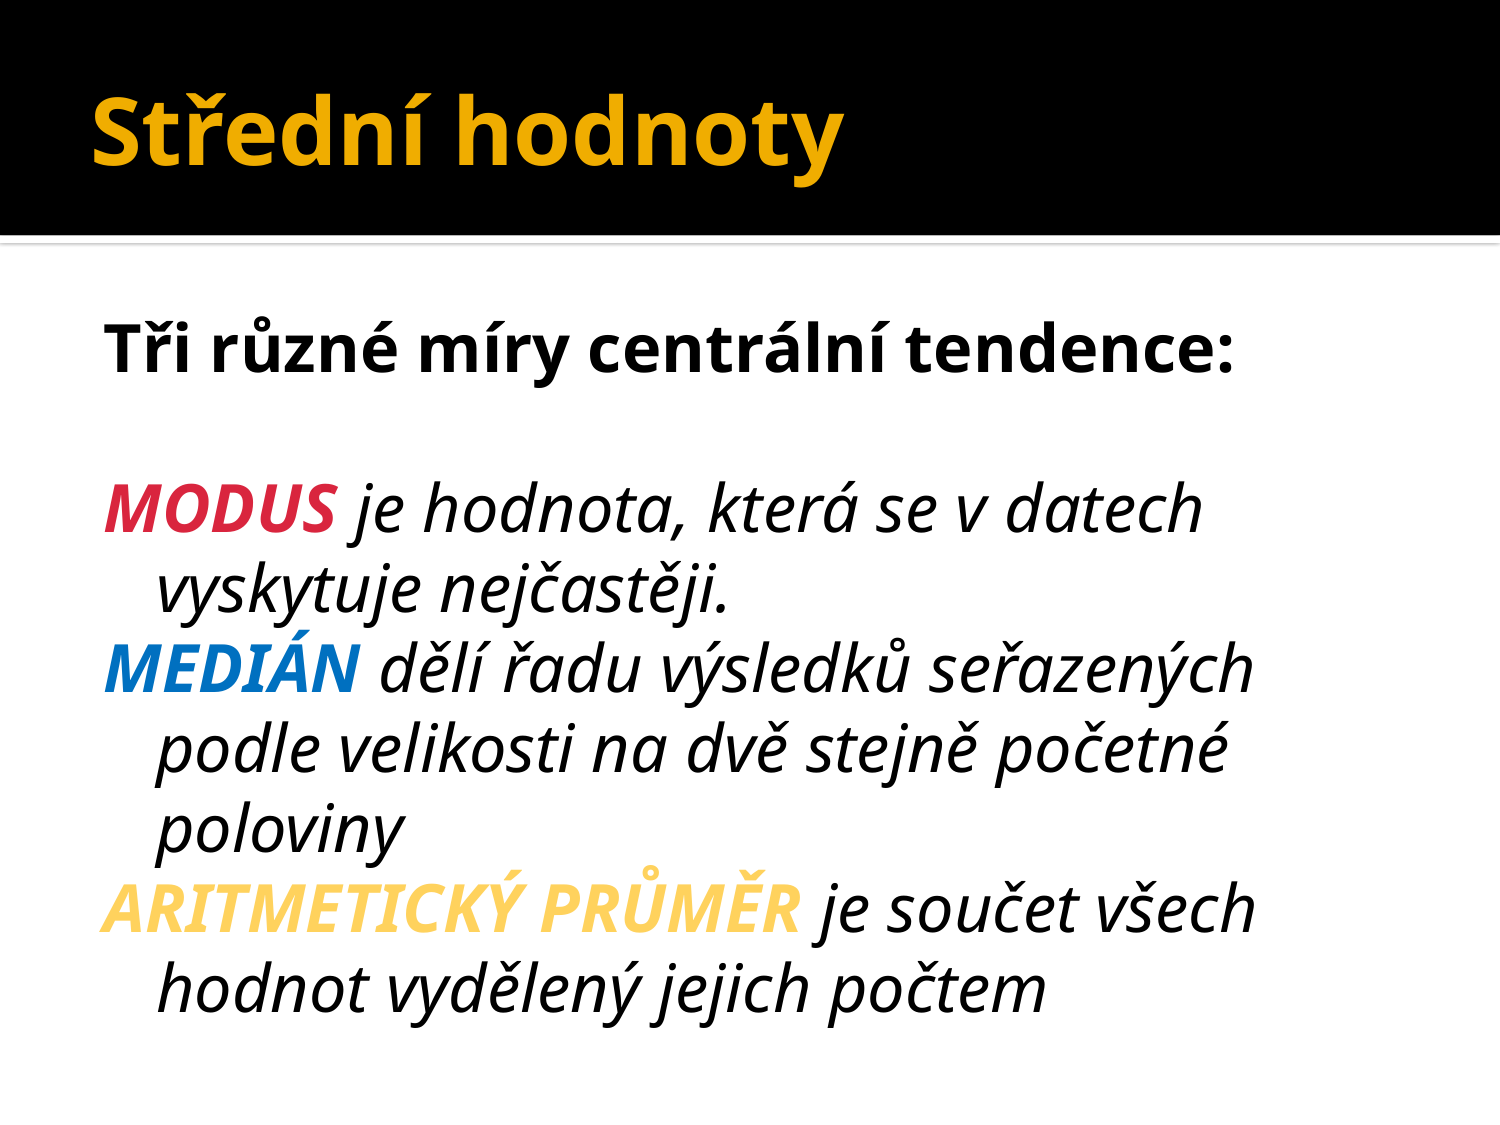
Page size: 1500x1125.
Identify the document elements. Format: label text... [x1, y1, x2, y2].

list Tři různé míry centrální tendence: MODUS je hodnota, která se v datech vyskytuje nejčastěji. MEDIÁN dělí řadu výsledků seřazených podle velikosti na dvě stejně početné poloviny ARITMETICKÝ PRŮMĚR je součet všech hodnot vydělený jejich počtem [75, 291, 1425, 1050]
title Střední hodnoty [75, 25, 1425, 231]
